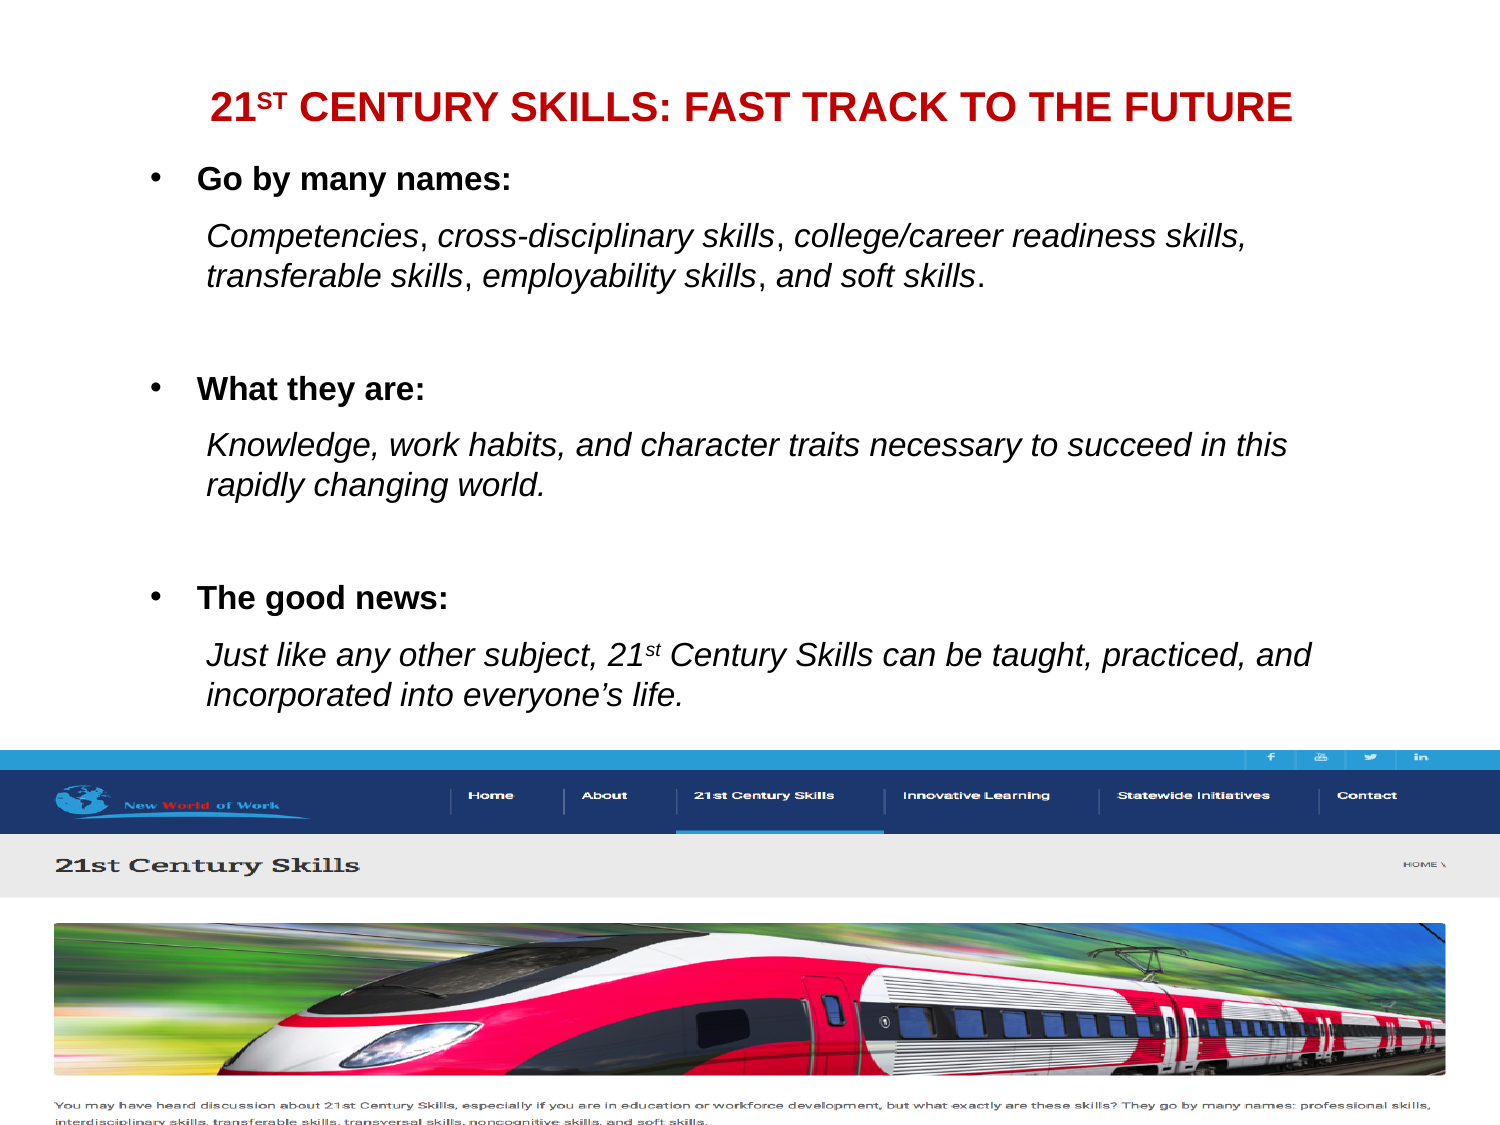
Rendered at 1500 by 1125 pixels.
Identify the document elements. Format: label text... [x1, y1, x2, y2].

title 21st Century Skills: Fast Track to the Future [135, 60, 1369, 149]
picture [0, 602, 1500, 1125]
list Go by many names: Competencies, cross-disciplinary skills, college/career readiness skills, transferable skills, employability skills, and soft skills. What they are: Knowledge, work habits, and character traits necessary to succeed in this rapidly changing world. The good news: Just like any other subject, 21st Century Skills can be taught, practiced, and incorporated into everyone’s life. [135, 149, 1369, 601]
